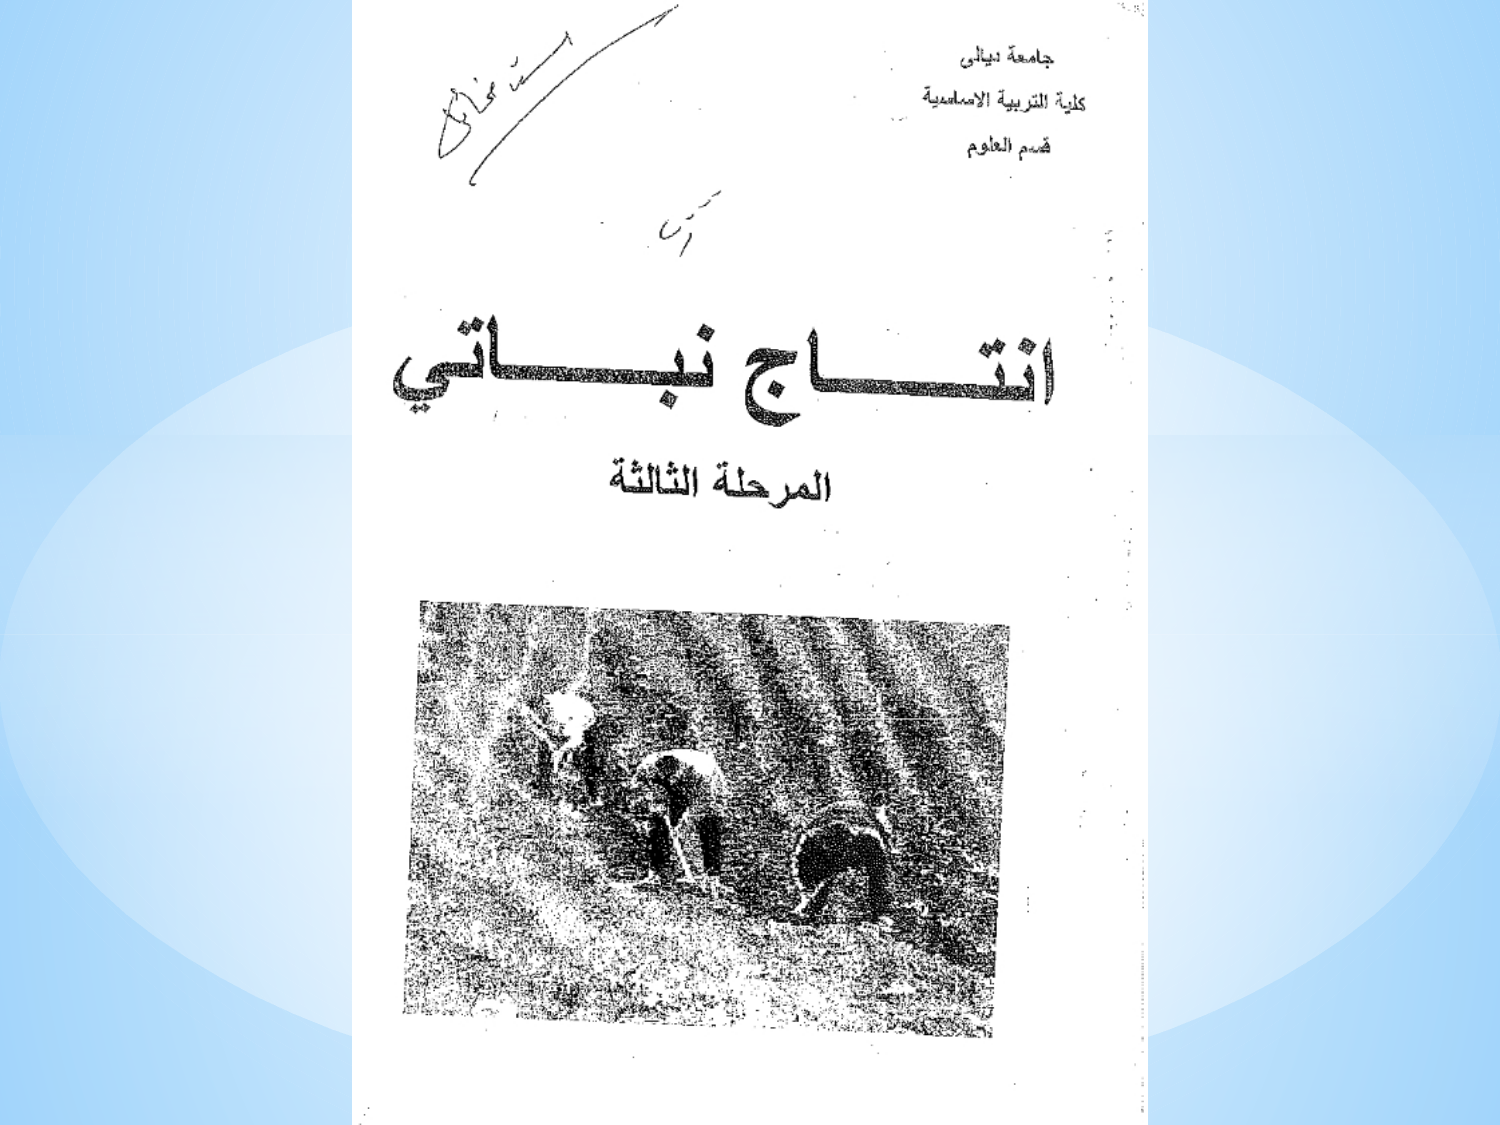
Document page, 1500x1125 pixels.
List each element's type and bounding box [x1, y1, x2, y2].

picture [352, 0, 1148, 1125]
